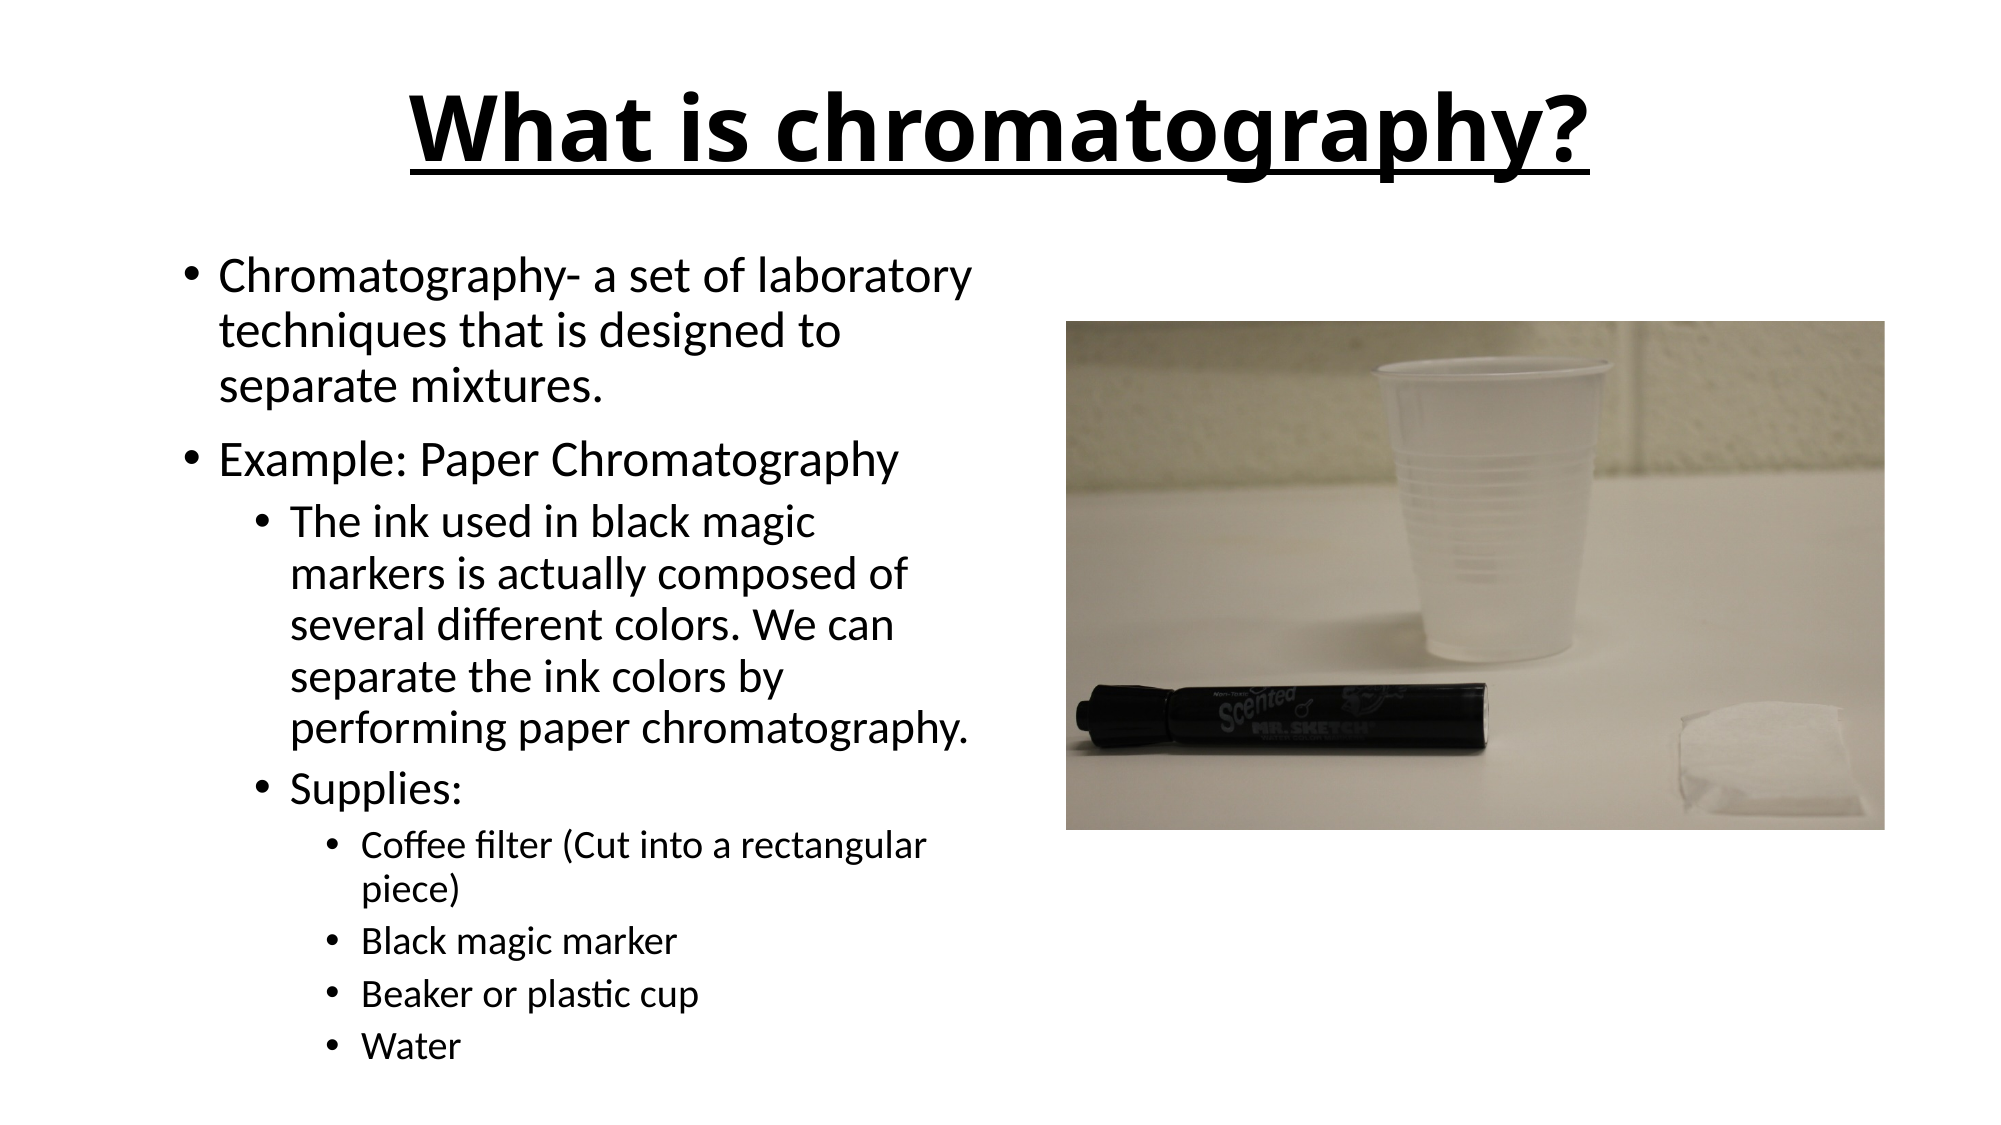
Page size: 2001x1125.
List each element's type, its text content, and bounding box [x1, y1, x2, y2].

picture [1066, 321, 1885, 830]
title What is chromatography? [137, 23, 1863, 241]
list Chromatography- a set of laboratory techniques that is designed to separate mixtures. Example: Paper Chromatography The ink used in black magic markers is actually composed of several different colors. We can separate the ink colors by performing paper chromatography. Supplies: Coffee filter (Cut into a rectangular piece) Black magic marker Beaker or plastic cup Water [167, 240, 992, 1077]
